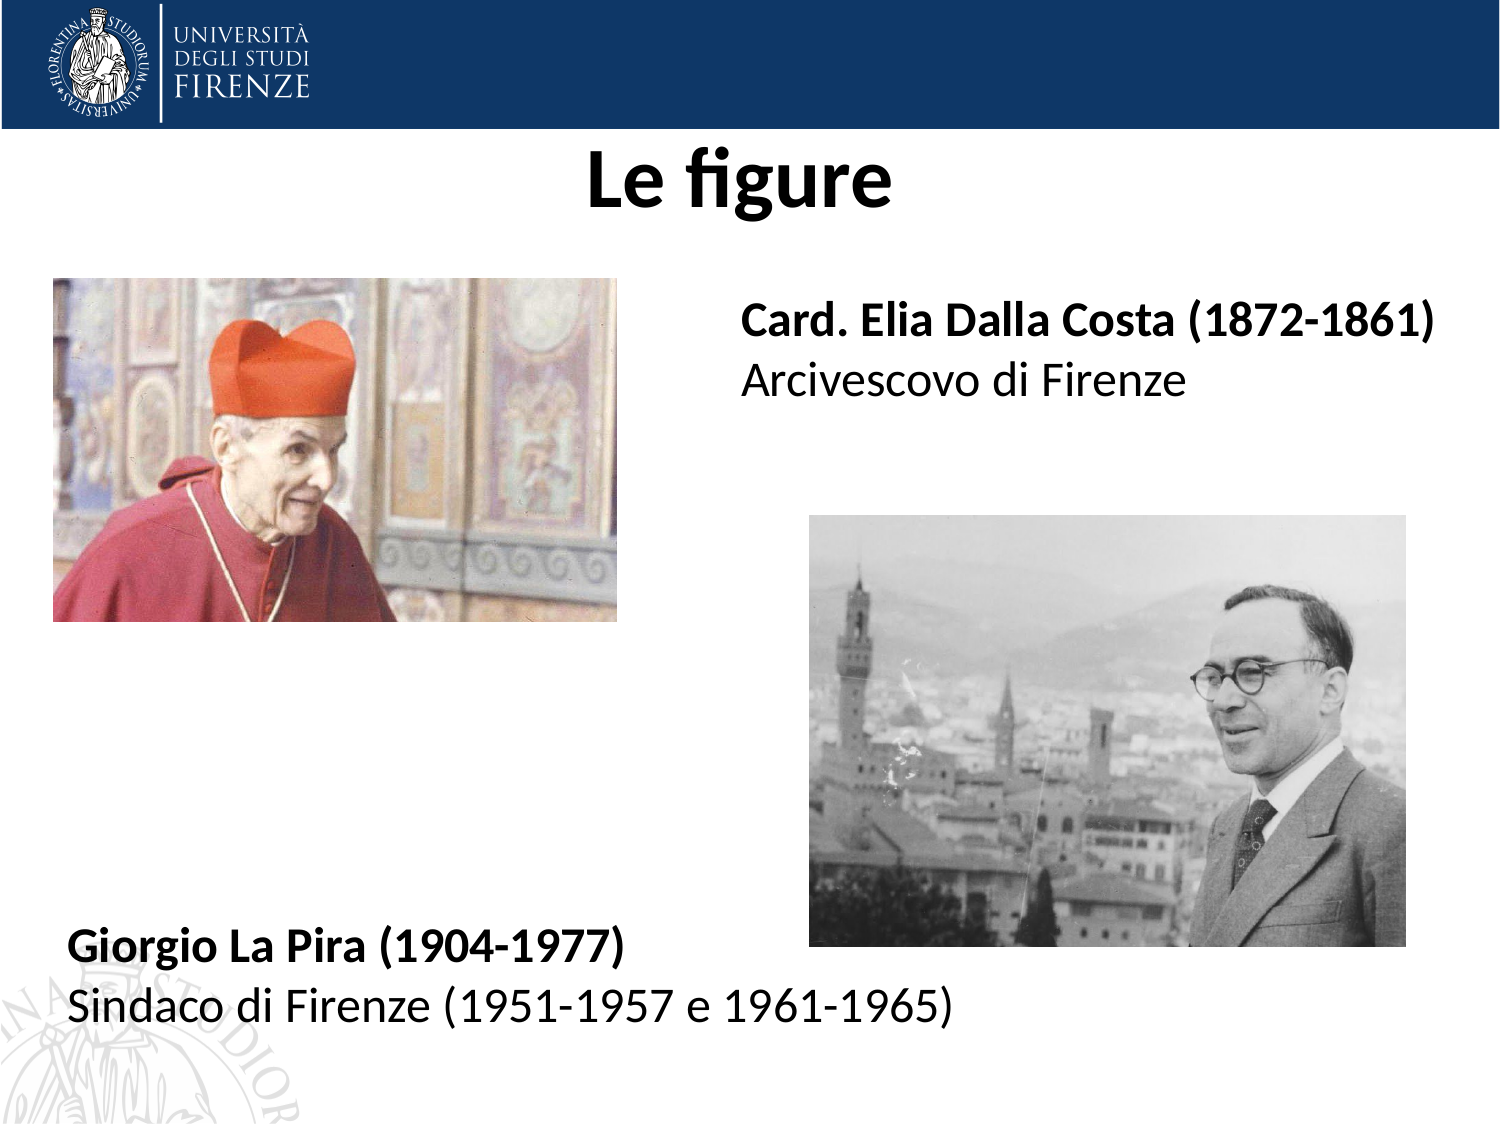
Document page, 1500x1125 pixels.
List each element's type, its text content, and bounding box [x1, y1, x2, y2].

picture [0, 846, 355, 1125]
text_box Card. Elia Dalla Costa (1872-1861) Arcivescovo di Firenze [726, 278, 1471, 414]
text_box Giorgio La Pira (1904-1977) Sindaco di Firenze (1951-1957 e 1961-1965) [52, 905, 1022, 1040]
title Le figure [75, 113, 1425, 233]
picture [808, 514, 1406, 947]
picture [0, 0, 1500, 131]
picture [52, 278, 617, 622]
